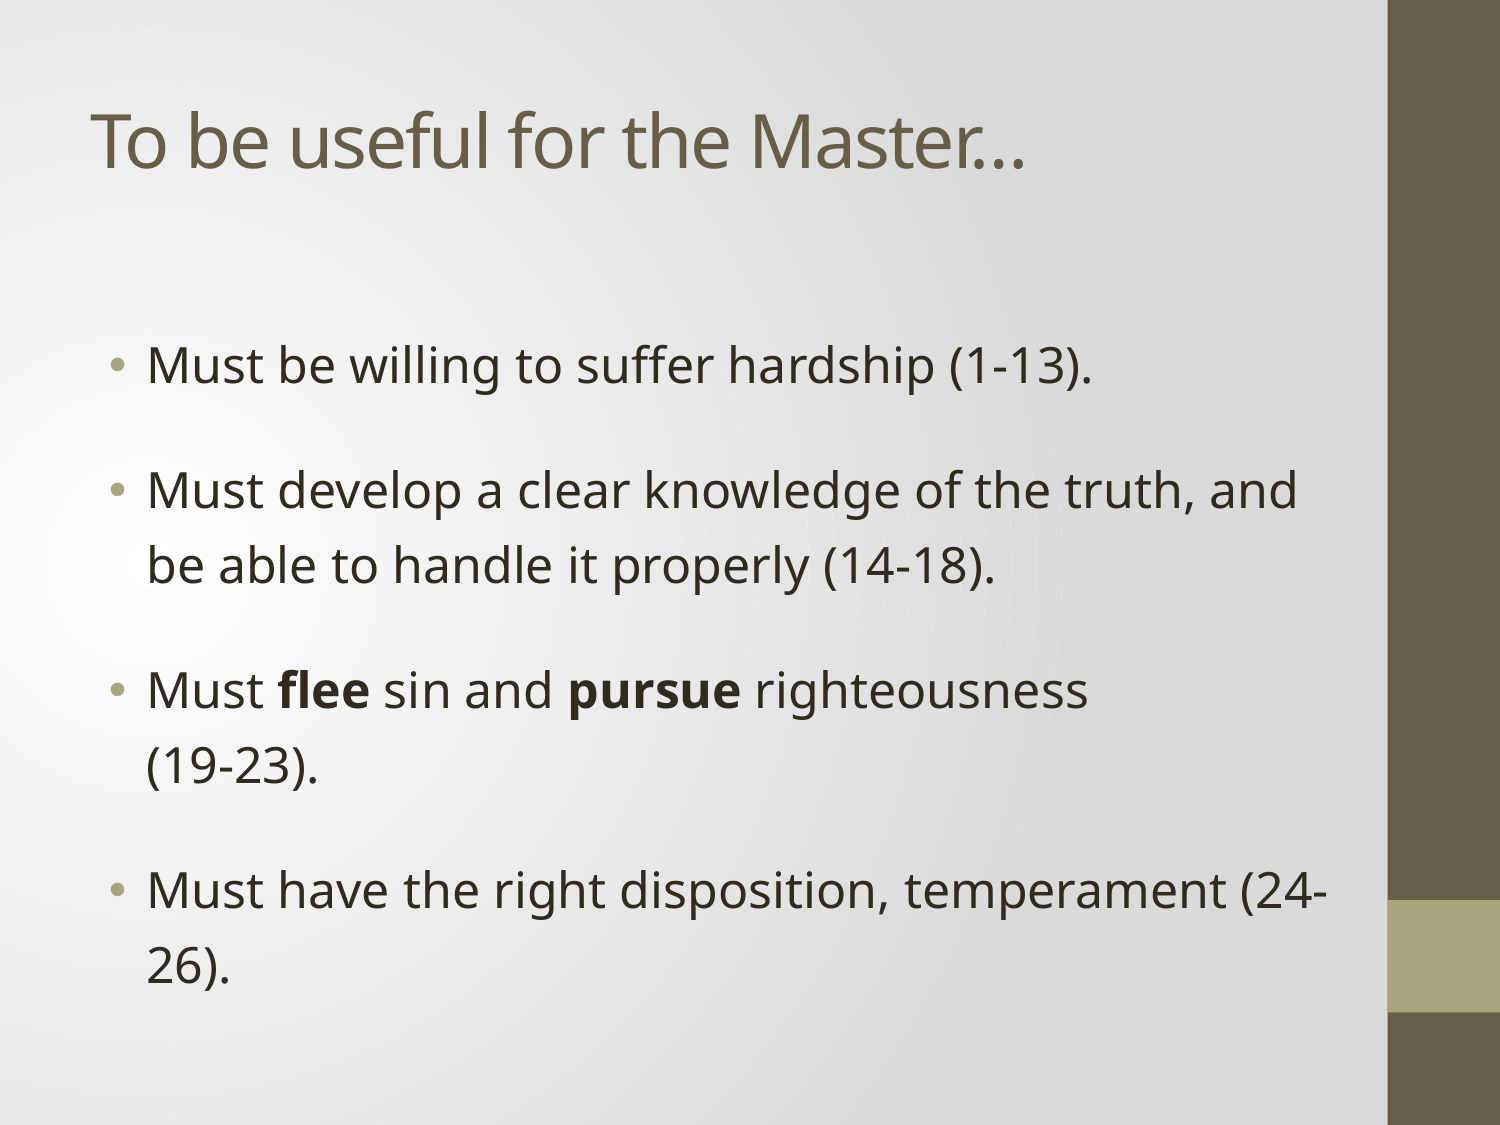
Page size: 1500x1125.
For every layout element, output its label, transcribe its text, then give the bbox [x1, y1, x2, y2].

title To be useful for the Master… [75, 45, 1325, 233]
list Must be willing to suffer hardship (1-13). Must develop a clear knowledge of the truth, and be able to handle it properly (14-18). Must flee sin and pursue righteousness (19-23). Must have the right disposition, temperament (24-26). [75, 262, 1350, 1050]
